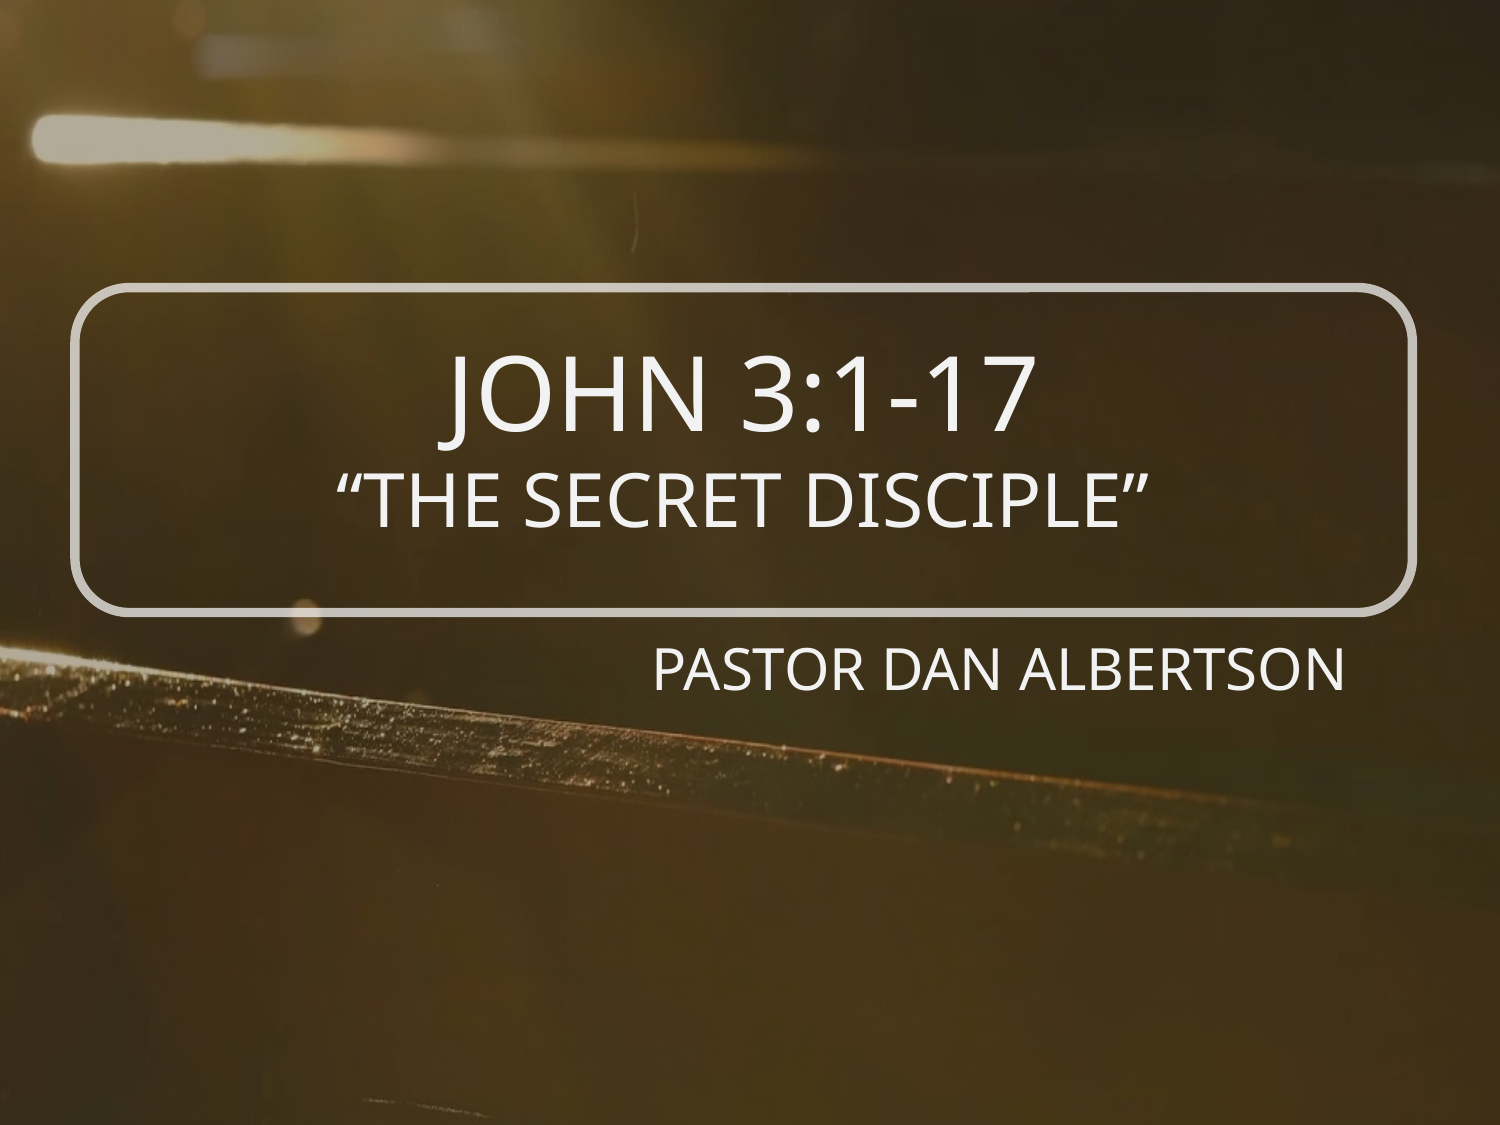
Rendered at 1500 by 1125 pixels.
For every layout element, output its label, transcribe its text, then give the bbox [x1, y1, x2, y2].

text_box PASTOR DAN ALBERTSON [599, 624, 1363, 710]
text_box [77, 285, 1410, 319]
text_box [72, 329, 1415, 615]
text_box JOHN 3:1-17 “THE SECRET DISCIPLE” [74, 319, 1413, 550]
text_box [0, 0, 1500, 1125]
